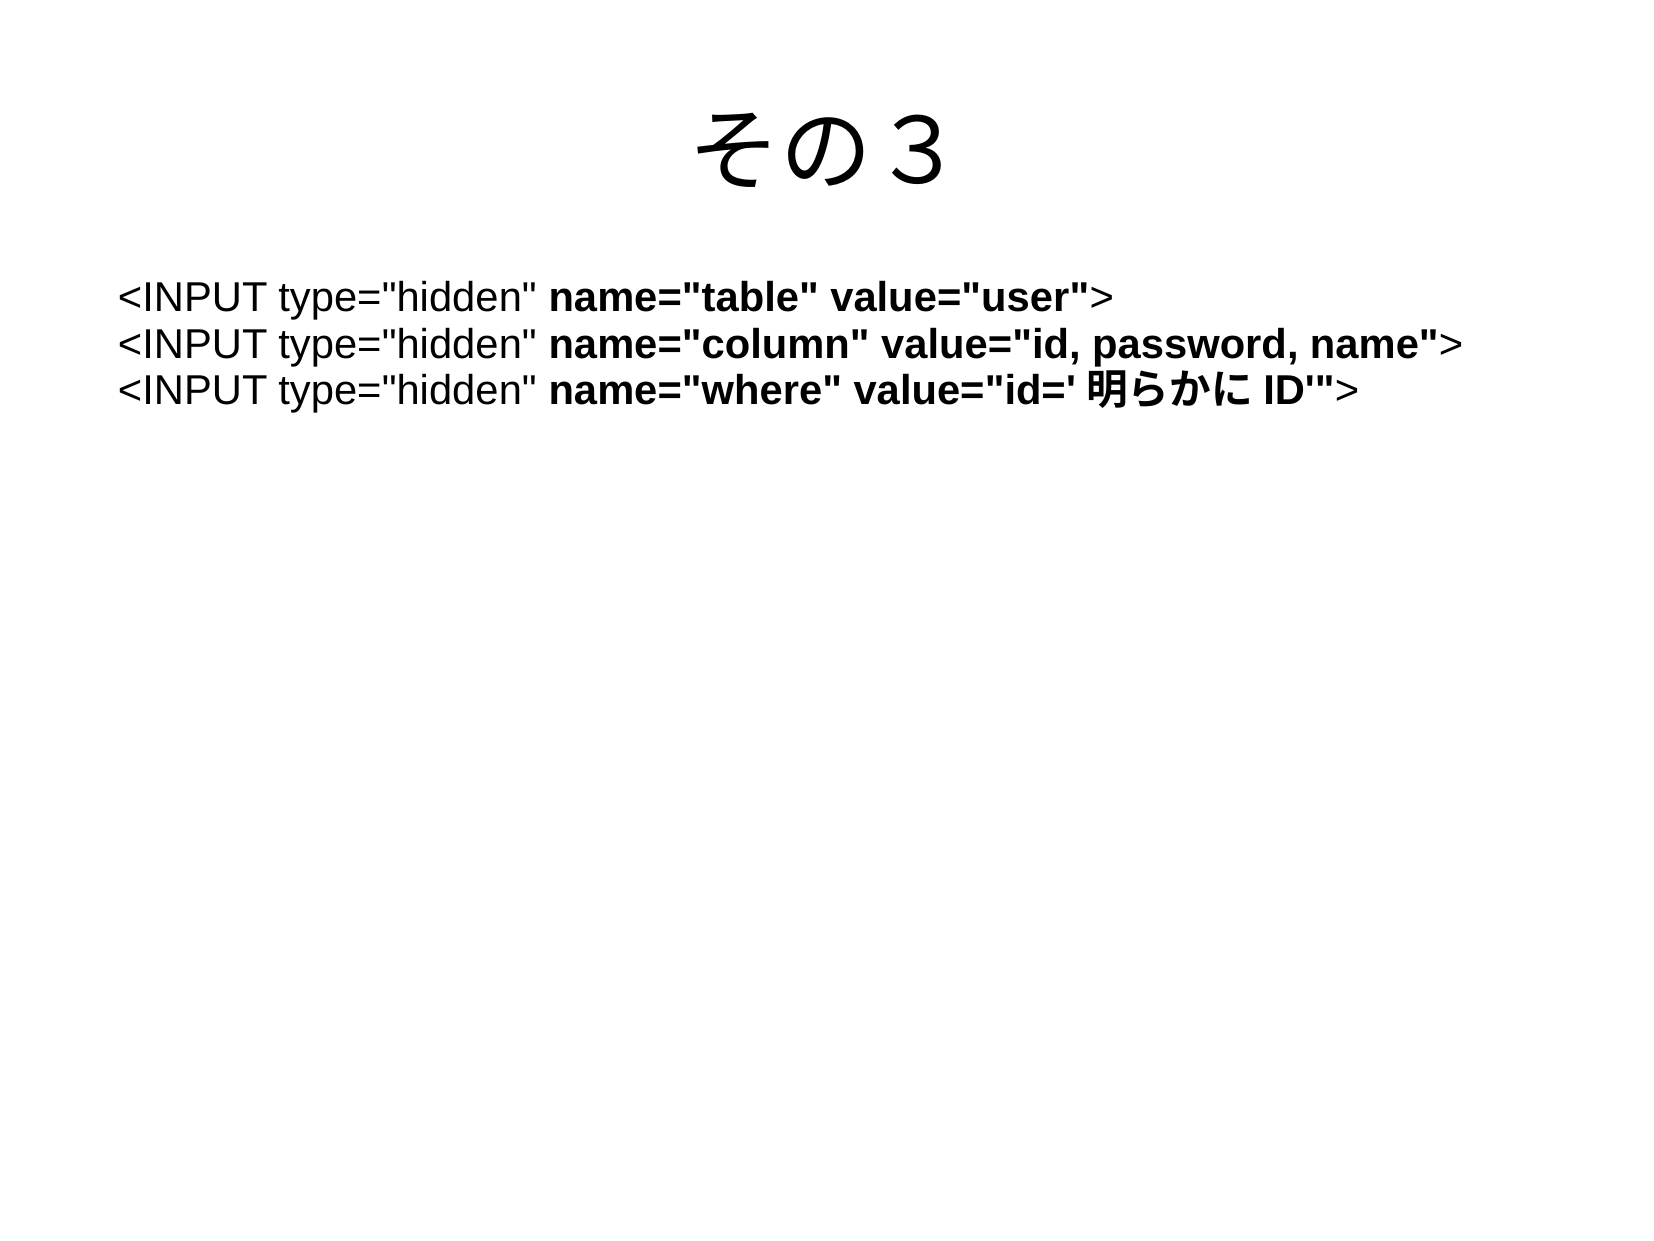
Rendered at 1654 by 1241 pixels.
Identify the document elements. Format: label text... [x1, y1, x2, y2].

title その３ [82, 49, 1572, 252]
subtitle <INPUT type="hidden" name="table" value="user"> <INPUT type="hidden" name="column" value="id, password, name"> <INPUT type="hidden" name="where" value="id='明らかにID'"> [82, 252, 1572, 483]
